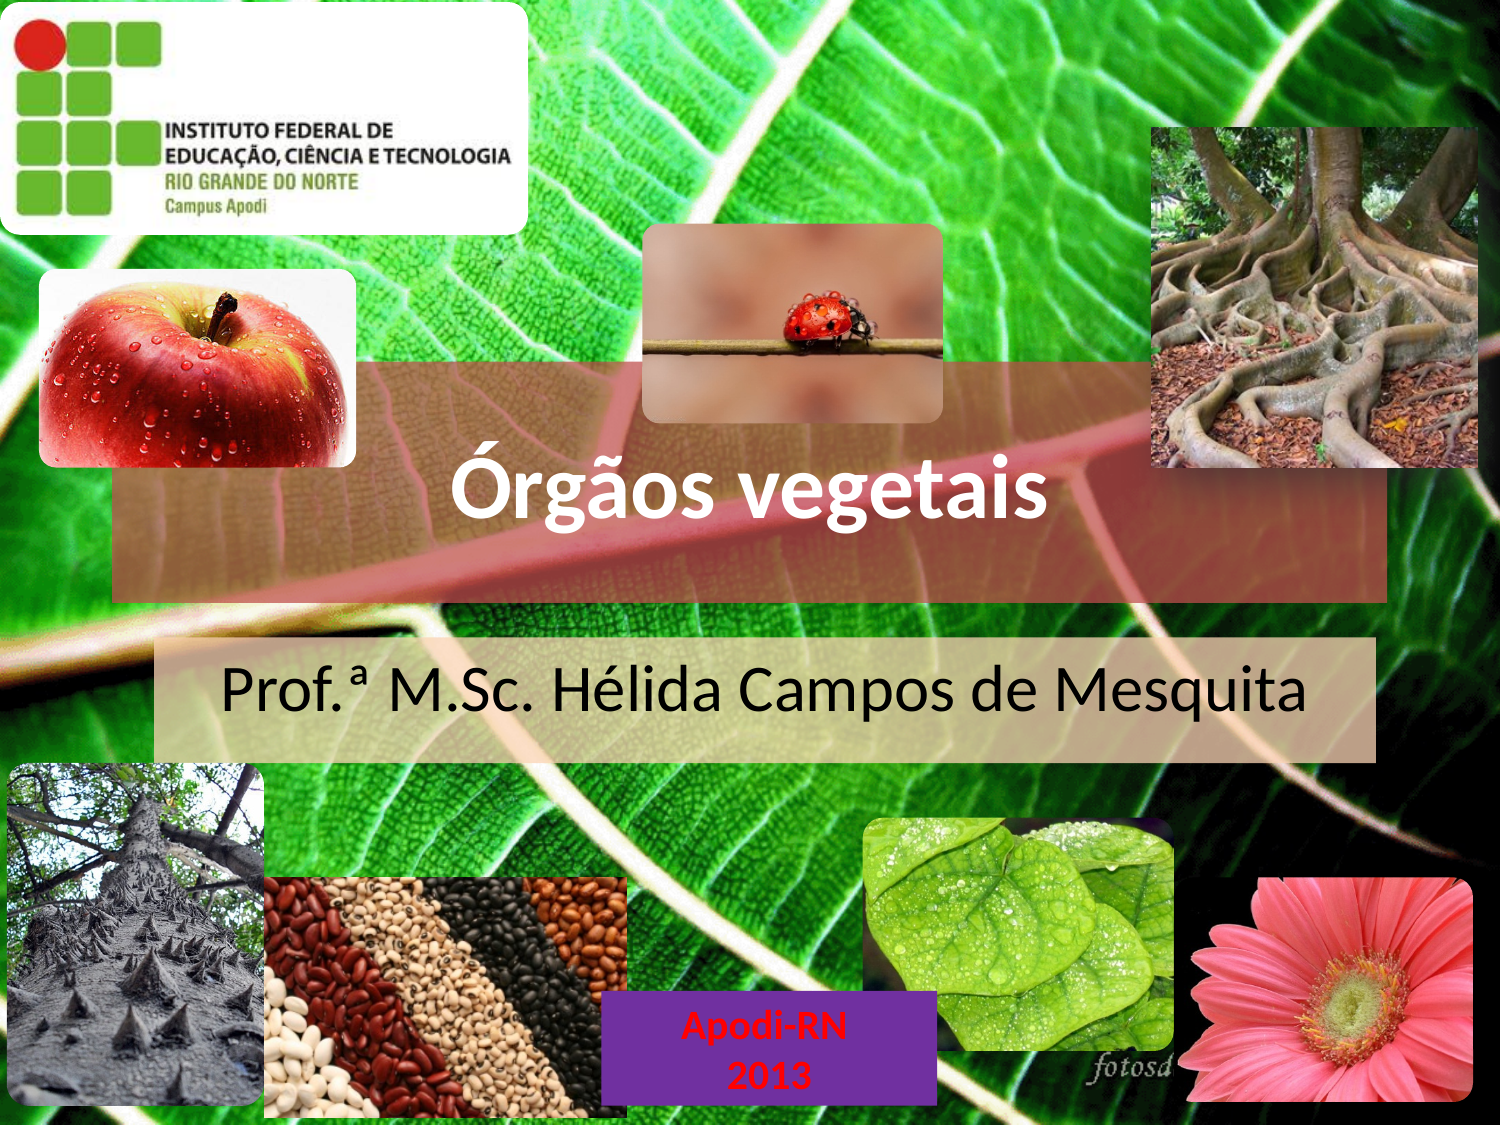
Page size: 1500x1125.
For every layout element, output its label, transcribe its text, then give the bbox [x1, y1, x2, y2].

title Órgãos vegetais [112, 361, 1388, 603]
subtitle Prof.ª M.Sc. Hélida Campos de Mesquita [154, 637, 1376, 764]
text_box Apodi-RN 2013 [630, 990, 938, 1106]
picture [0, 0, 1500, 1125]
